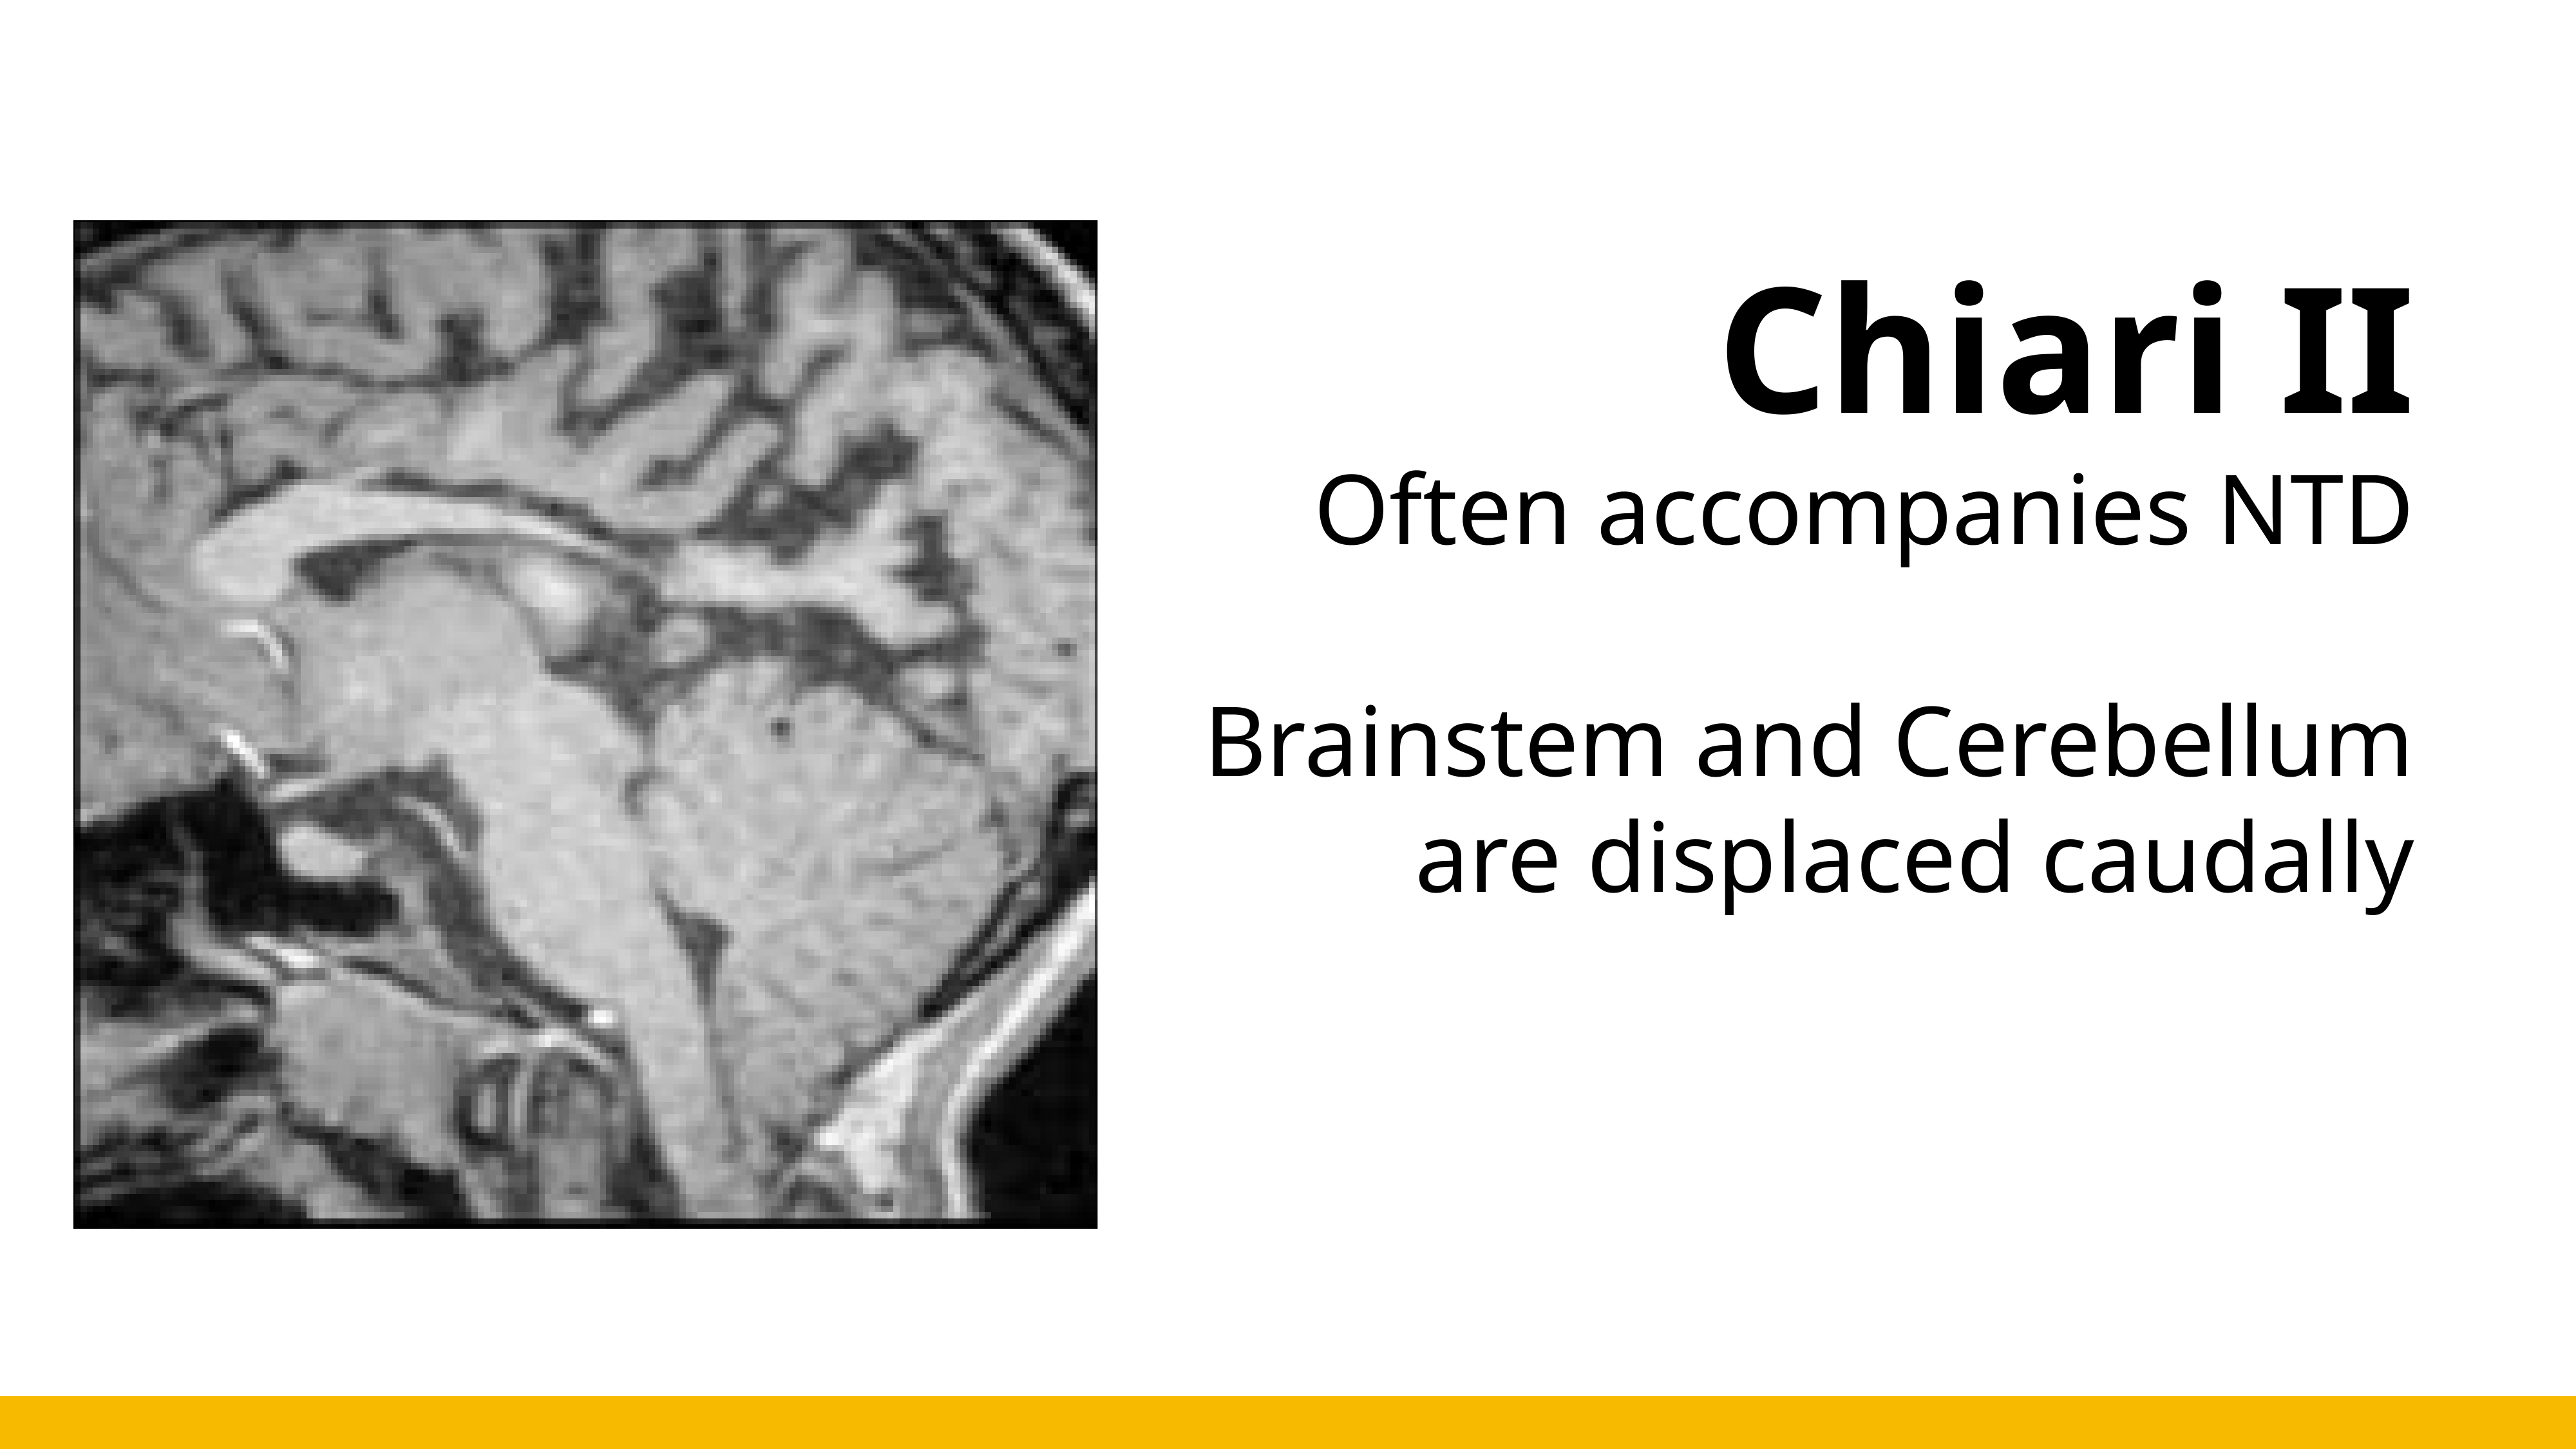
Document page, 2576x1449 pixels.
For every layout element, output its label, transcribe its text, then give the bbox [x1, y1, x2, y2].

text_box Chiari II Often accompanies NTD Brainstem and Cerebellum are displaced caudally [1187, 233, 2420, 917]
picture [73, 220, 1098, 1229]
text_box [0, 1396, 2576, 1449]
